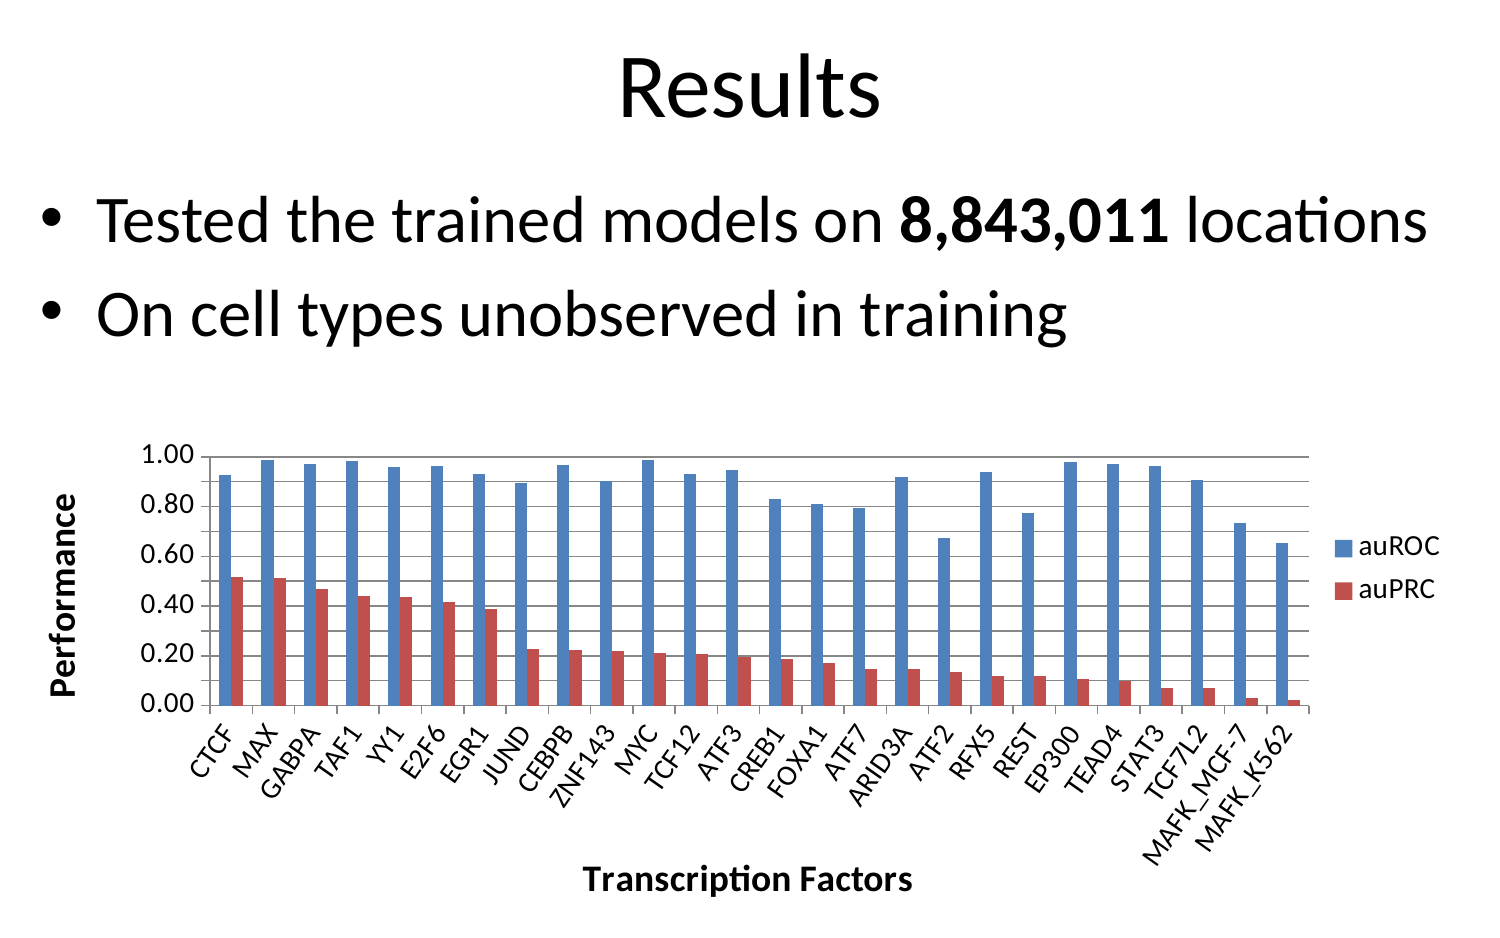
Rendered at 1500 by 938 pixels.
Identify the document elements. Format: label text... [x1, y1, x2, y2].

title Results [75, 18, 1425, 144]
list Tested the trained models on 8,843,011 locations On cell types unobserved in training [24, 168, 1475, 407]
chart [24, 430, 1476, 938]
